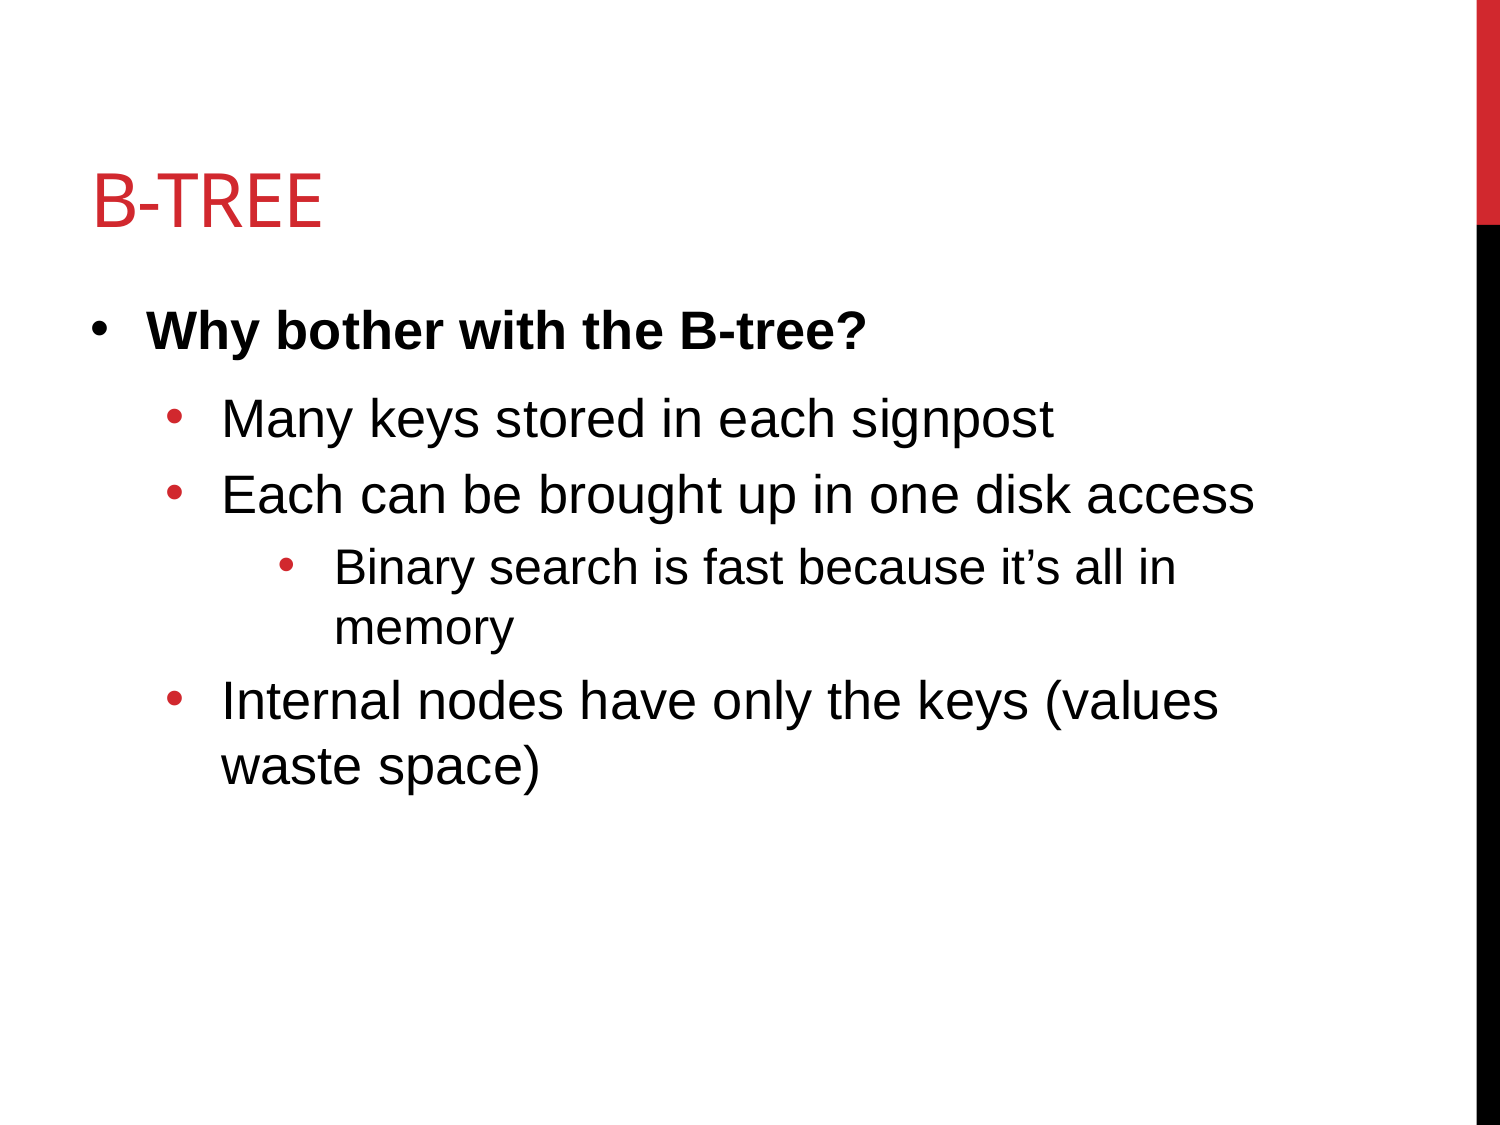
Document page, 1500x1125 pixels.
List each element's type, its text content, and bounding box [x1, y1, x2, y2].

list Why bother with the B-tree? Many keys stored in each signpost Each can be brought up in one disk access Binary search is fast because it’s all in memory Internal nodes have only the keys (values waste space) [75, 287, 1325, 1052]
title B-tree [75, 25, 1431, 250]
